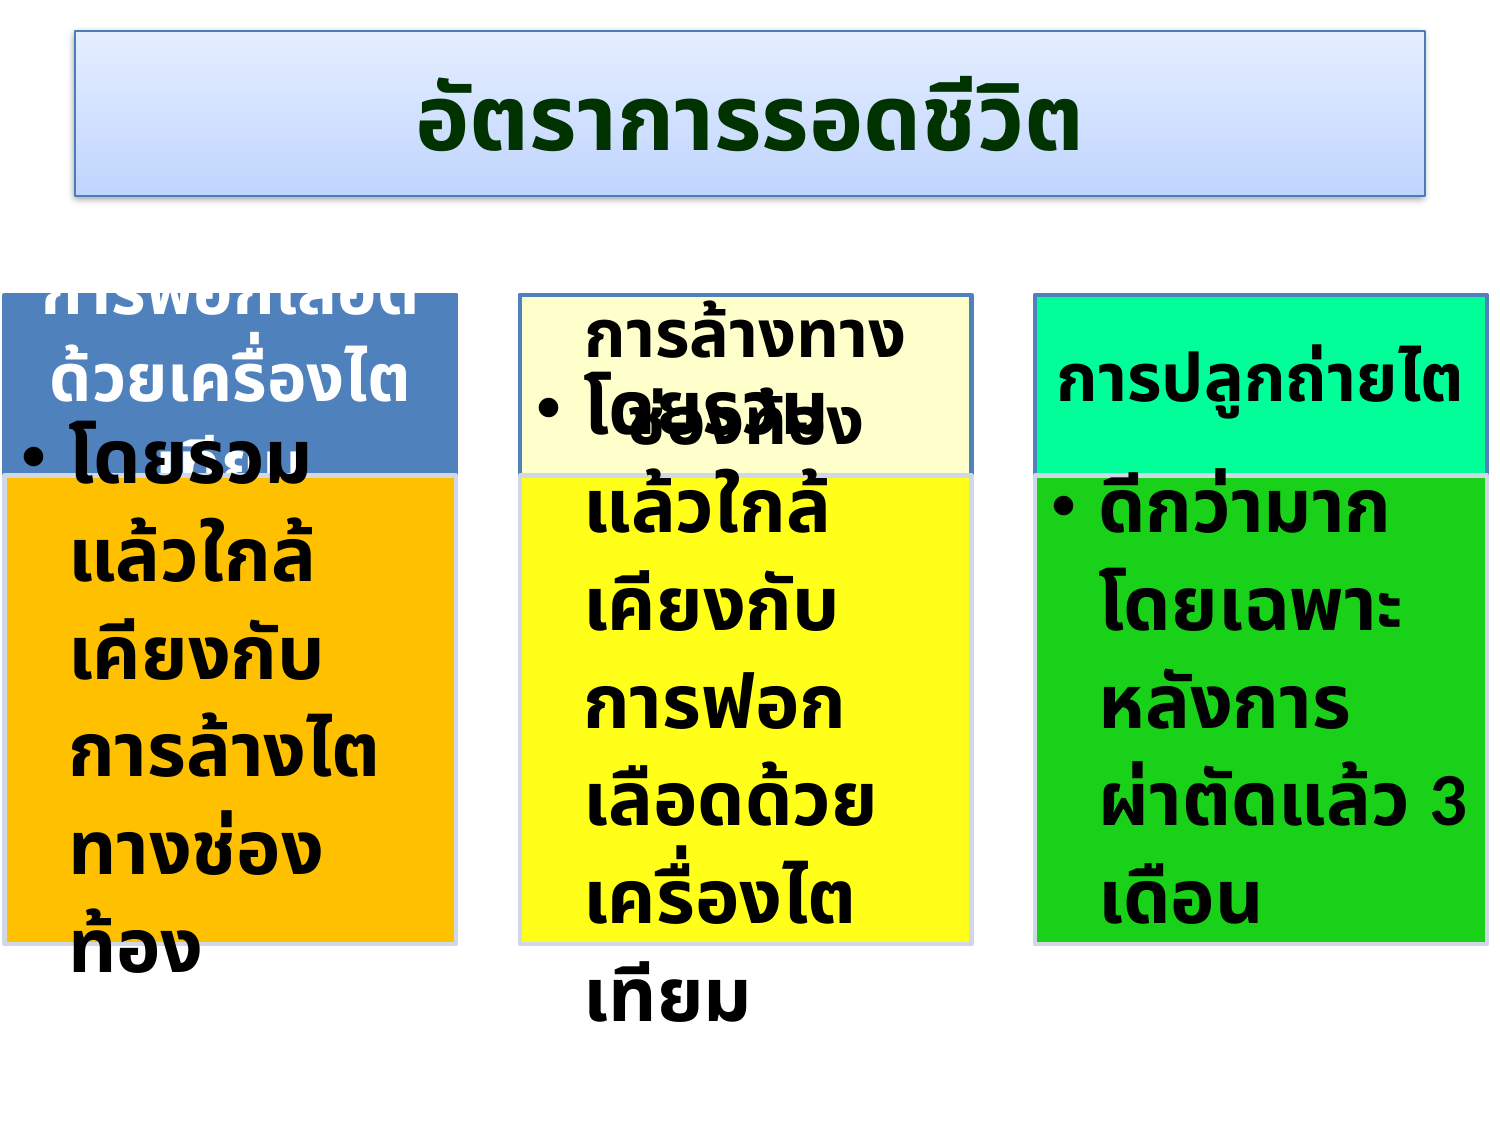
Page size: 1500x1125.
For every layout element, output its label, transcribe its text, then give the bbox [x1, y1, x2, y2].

title อัตราการรอดชีวิต [74, 30, 1426, 147]
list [4, 148, 1488, 1090]
